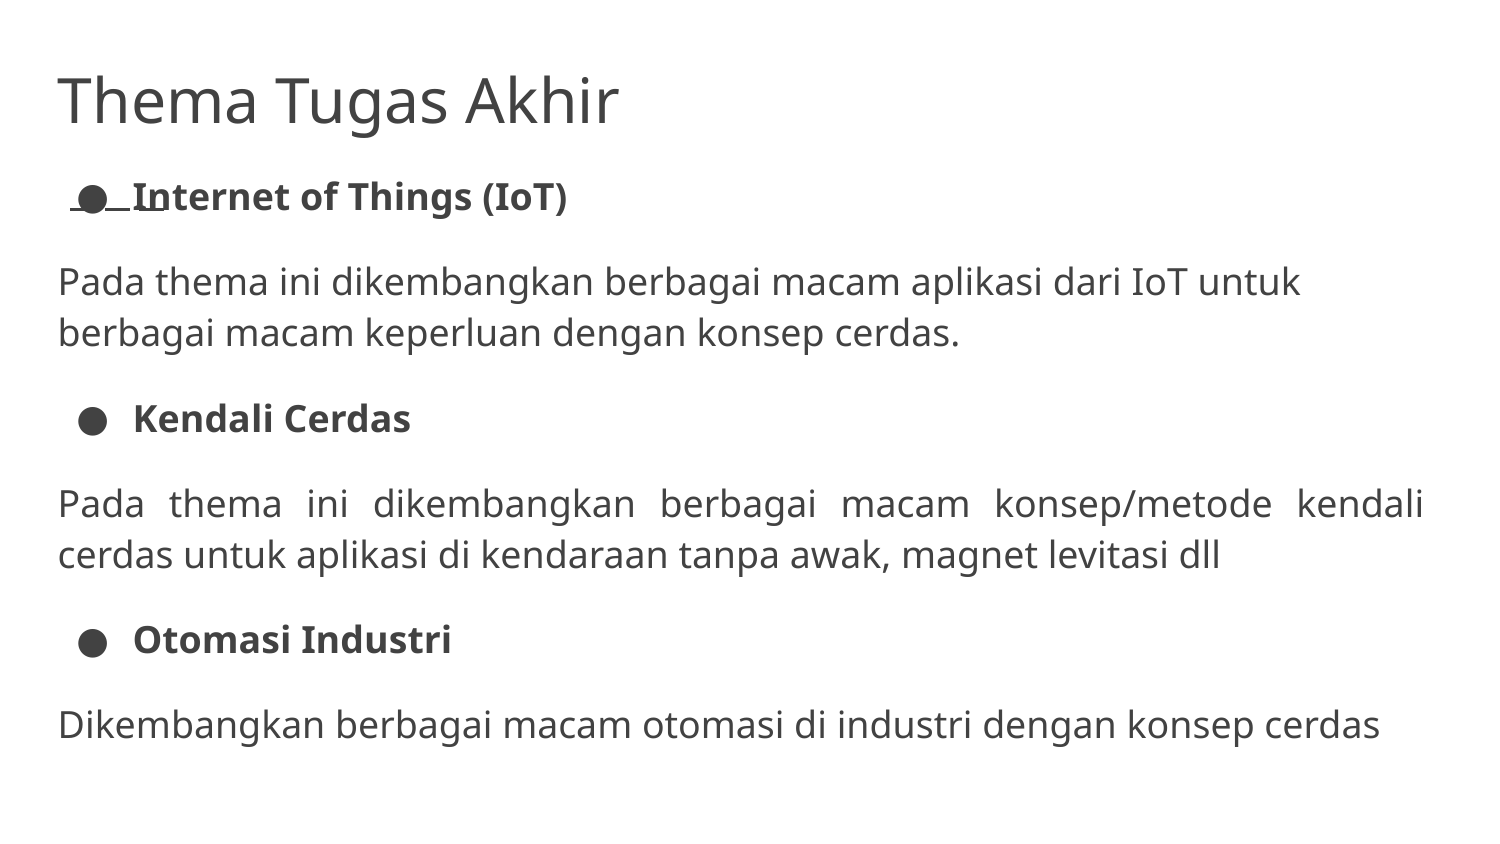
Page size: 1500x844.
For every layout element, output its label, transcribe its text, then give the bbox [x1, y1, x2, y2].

title Thema Tugas Akhir [42, 30, 1441, 150]
list Internet of Things (IoT) Pada thema ini dikembangkan berbagai macam aplikasi dari IoT untuk berbagai macam keperluan dengan konsep cerdas. Kendali Cerdas Pada thema ini dikembangkan berbagai macam konsep/metode kendali cerdas untuk aplikasi di kendaraan tanpa awak, magnet levitasi dll Otomasi Industri Dikembangkan berbagai macam otomasi di industri dengan konsep cerdas [42, 150, 1441, 844]
